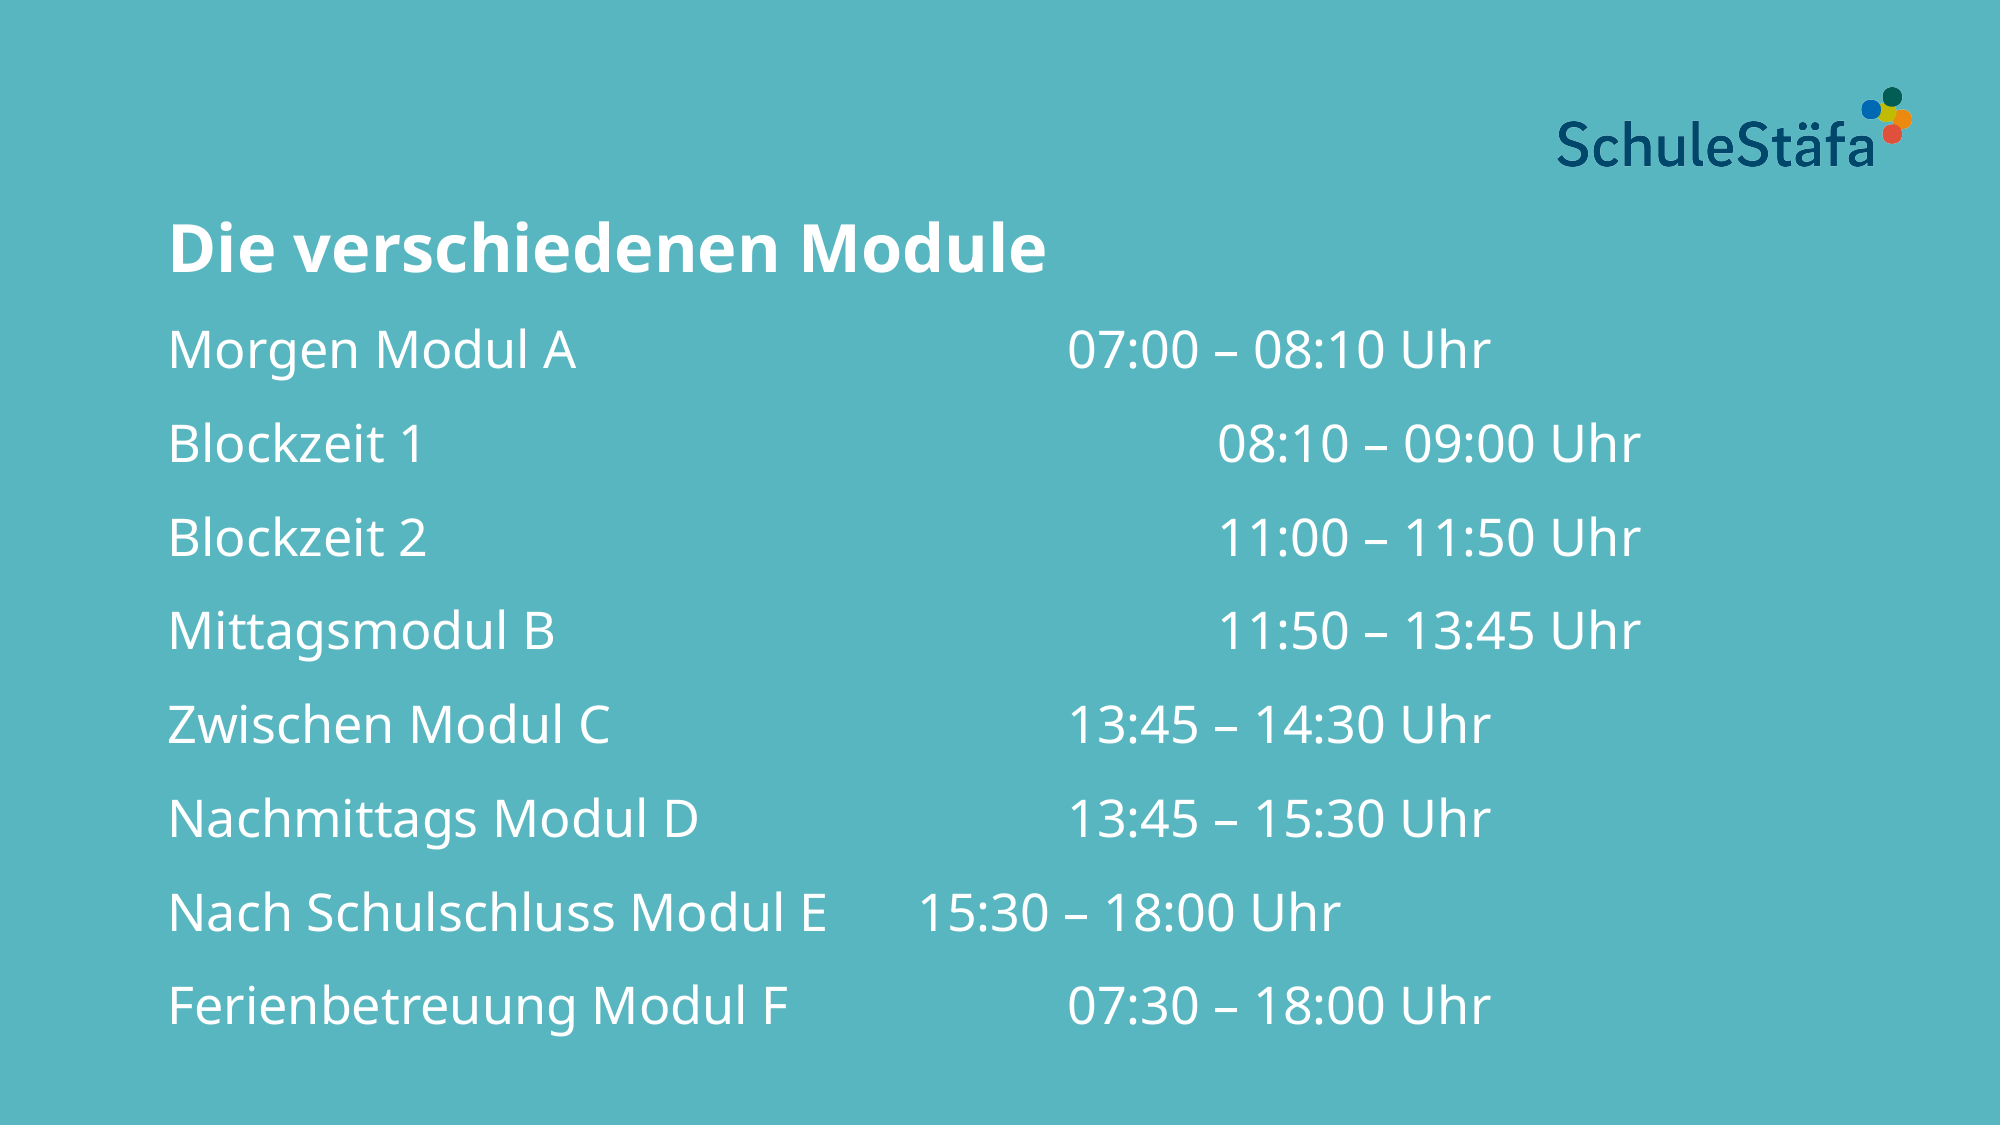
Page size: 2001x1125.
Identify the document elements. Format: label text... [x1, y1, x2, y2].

picture [1803, 153, 1813, 161]
picture [1557, 161, 1565, 167]
picture [1856, 153, 1866, 161]
picture [1632, 142, 1644, 167]
picture [1715, 142, 1726, 148]
picture [1557, 87, 1912, 167]
text_box Die verschiedenen Module Morgen Modul A 07:00 – 08:10 Uhr Blockzeit 1 08:10 – 09:00 Uhr Blockzeit 2 11:00 – 11:50 Uhr Mittagsmodul B 11:50 – 13:45 Uhr Zwischen Modul C 13:45 – 14:30 Uhr Nachmittags Modul D 13:45 – 15:30 Uhr Nach Schulschluss Modul E 15:30 – 18:00 Uhr Ferienbetreuung Modul F 07:30 – 18:00 Uhr [152, 198, 1848, 1043]
